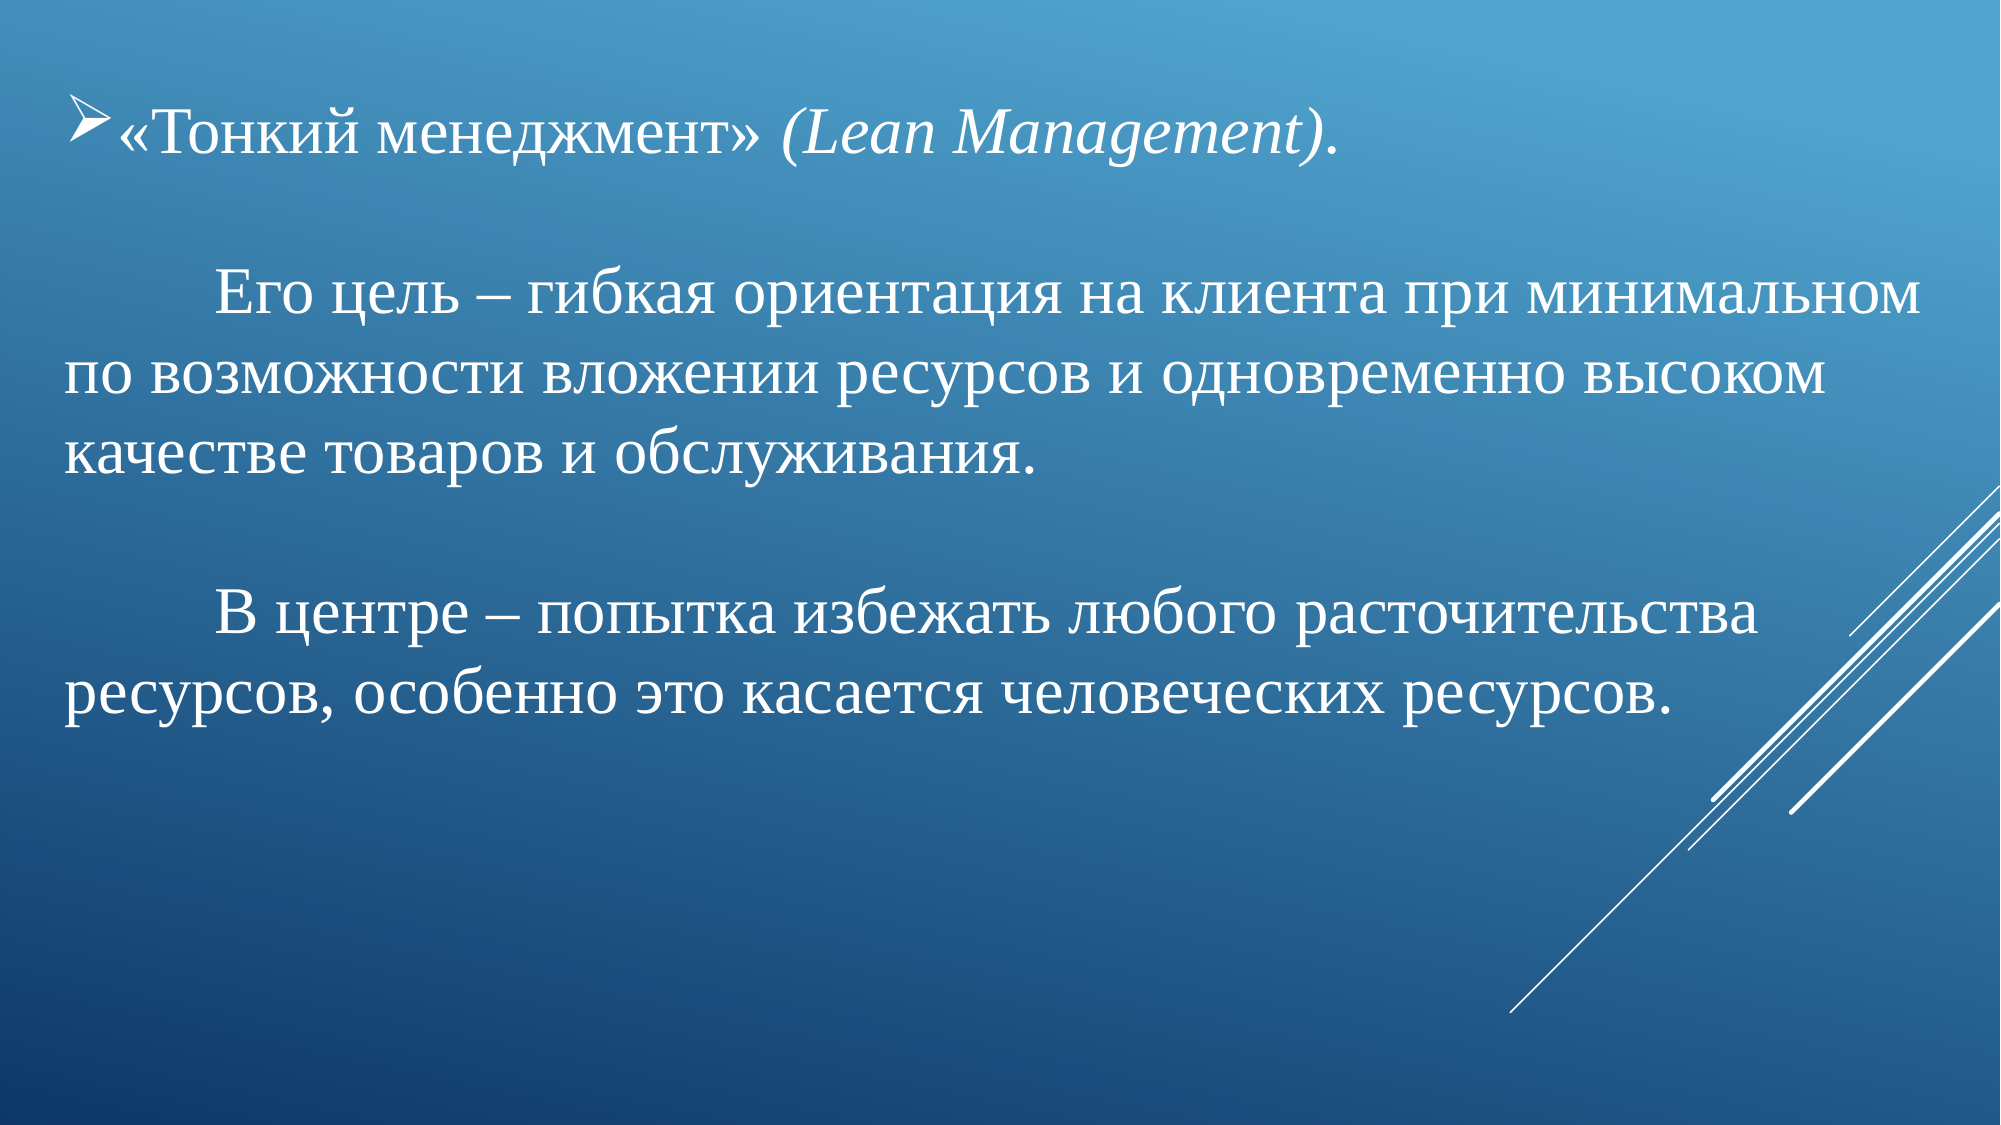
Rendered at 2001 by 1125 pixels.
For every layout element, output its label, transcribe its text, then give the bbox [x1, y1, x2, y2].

text_box «Тонкий менеджмент» (Lean Management). Его цель – гибкая ориентация на клиента при минимальном по возможности вложении ресурсов и одновременно высоком качестве товаров и обслуживания. В центре – попытка избежать любого расточительства ресурсов, особенно это касается человеческих ресурсов. [49, 79, 1946, 734]
